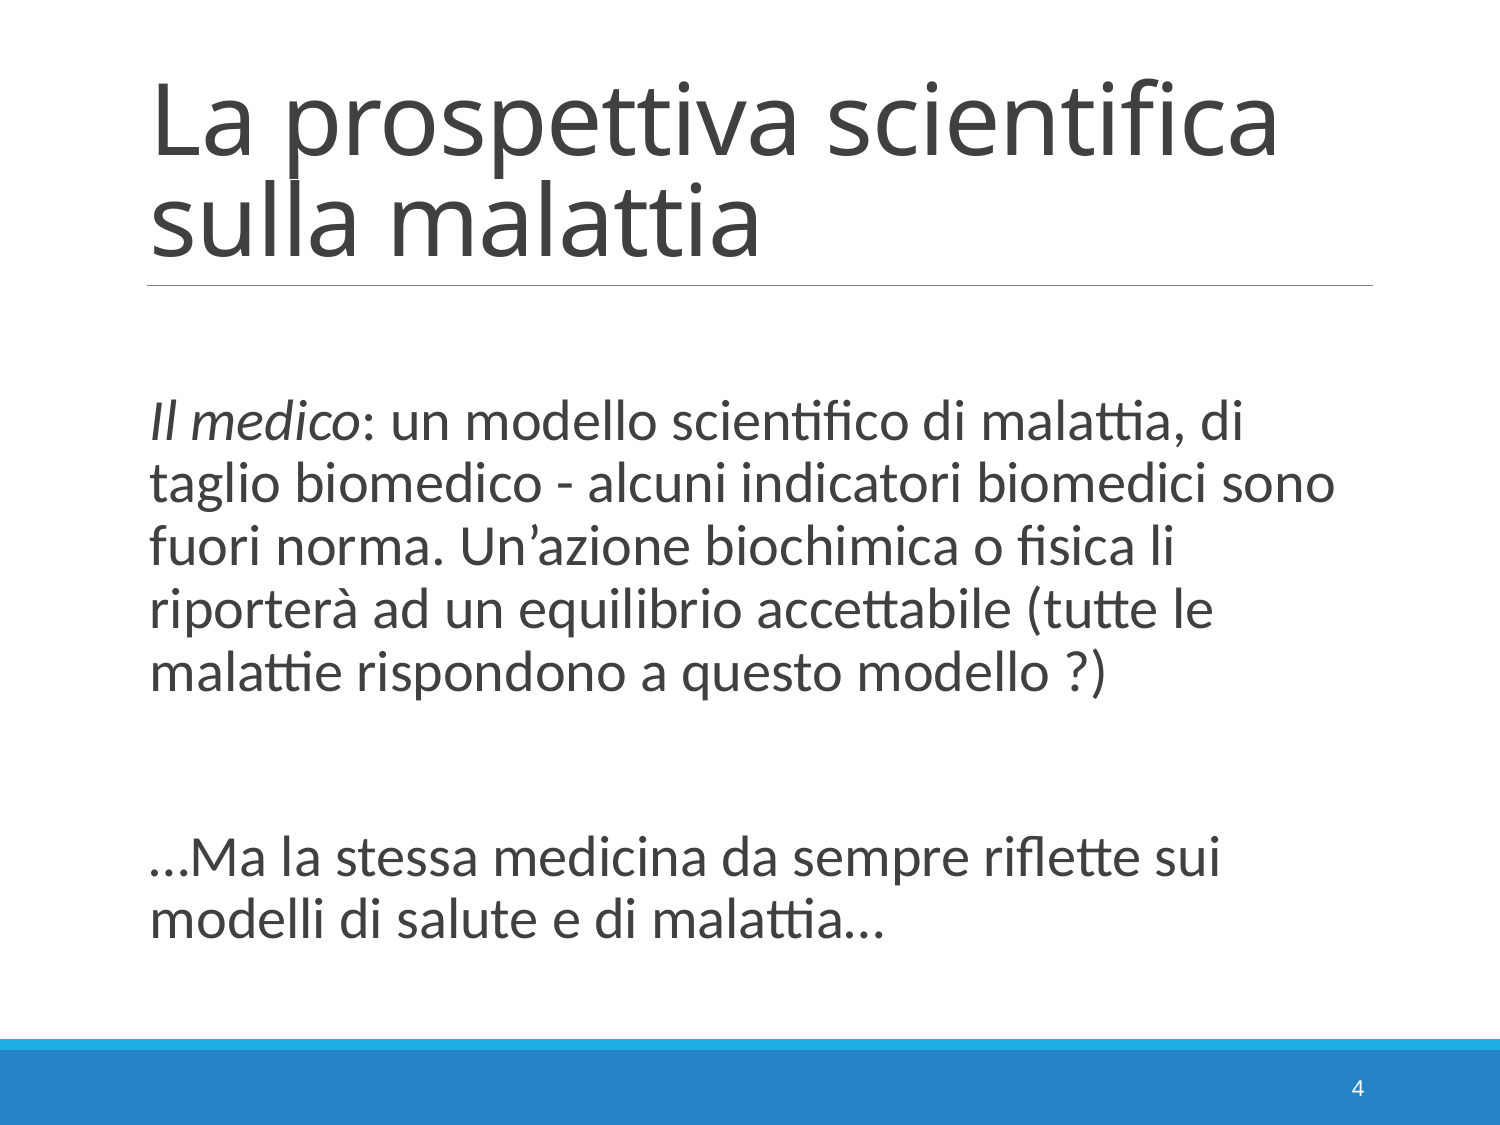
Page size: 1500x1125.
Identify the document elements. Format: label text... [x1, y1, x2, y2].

title La prospettiva scientifica sulla malattia [134, 47, 1373, 285]
slide_number 4 [1217, 1059, 1380, 1120]
list Il medico: un modello scientifico di malattia, di taglio biomedico - alcuni indicatori biomedici sono fuori norma. Un’azione biochimica o fisica li riporterà ad un equilibrio accettabile (tutte le malattie rispondono a questo modello ?) …Ma la stessa medicina da sempre riflette sui modelli di salute e di malattia… [134, 302, 1373, 963]
